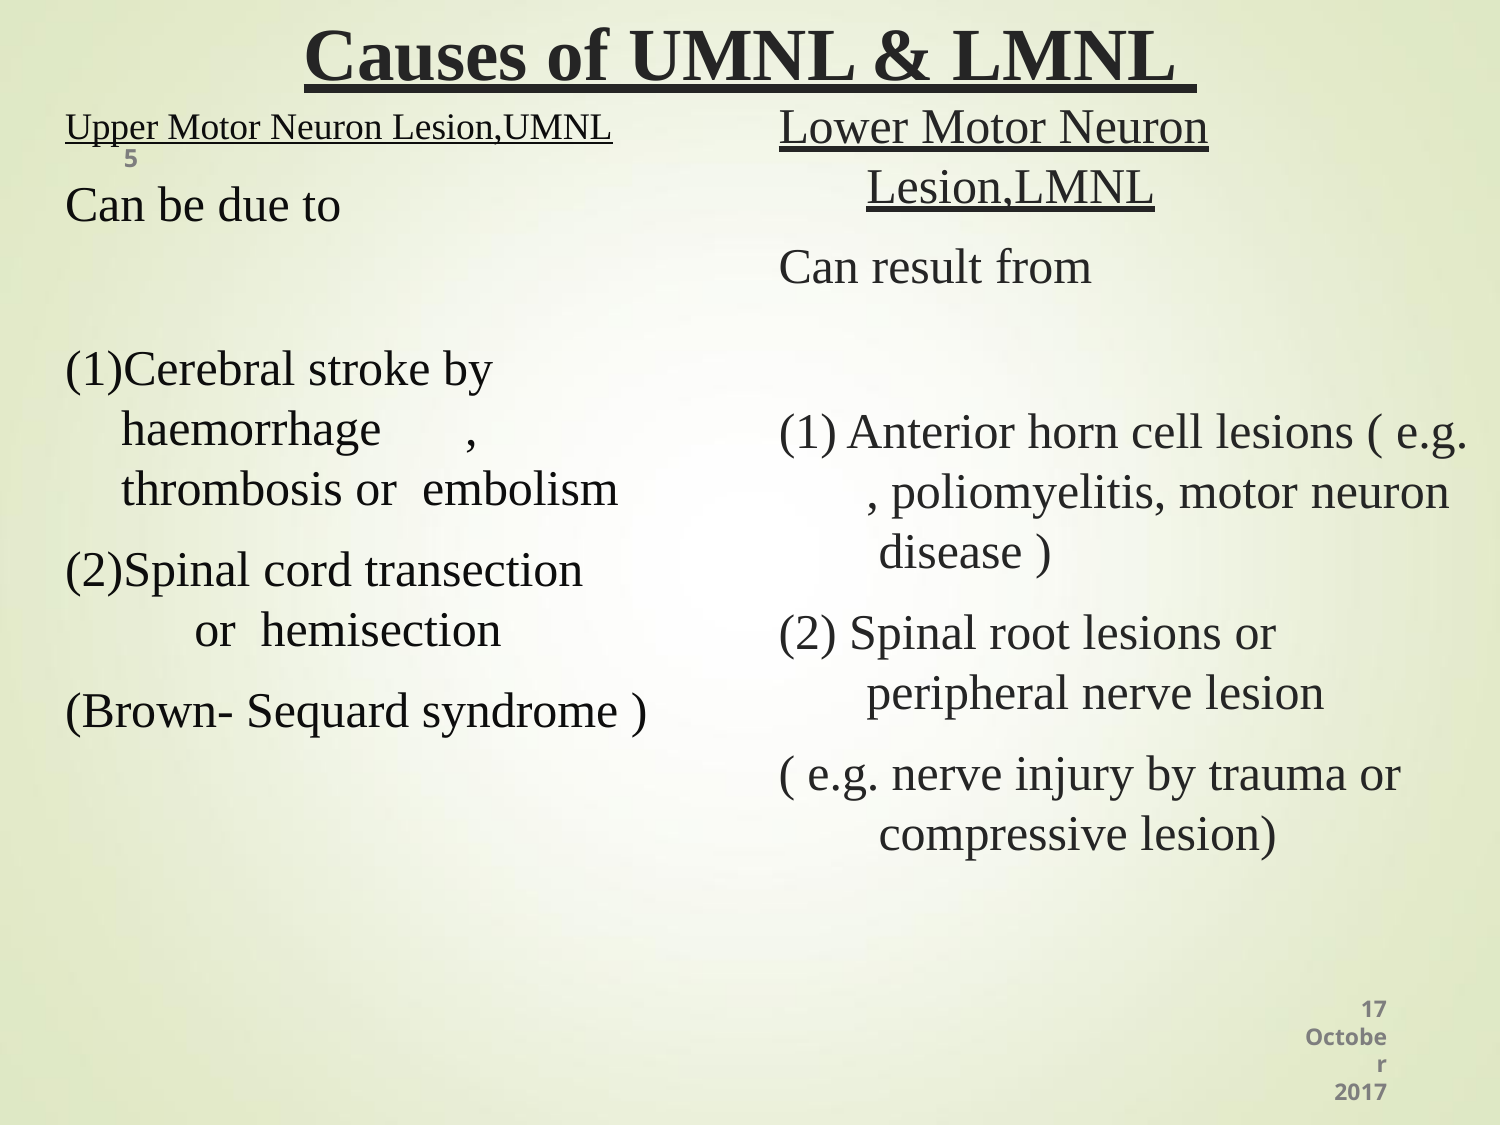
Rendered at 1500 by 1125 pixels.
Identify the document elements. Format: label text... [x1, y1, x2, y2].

text_box 17 October 2017 [1297, 992, 1388, 1105]
picture [0, 0, 1500, 1125]
title Causes of UMNL & LMNL [301, 2, 1199, 193]
text_box Upper Motor Neuron Lesion,UMNL 5 Can be due to Cerebral stroke by haemorrhage , thrombosis or embolism Spinal cord transection or hemisection (Brown- Sequard syndrome ) [62, 104, 711, 738]
text_box Lower Motor Neuron Lesion,LMNL Can result from Anterior horn cell lesions ( e.g. , poliomyelitis, motor neuron disease ) Spinal root lesions or peripheral nerve lesion ( e.g. nerve injury by trauma or compressive lesion) [776, 91, 1472, 861]
